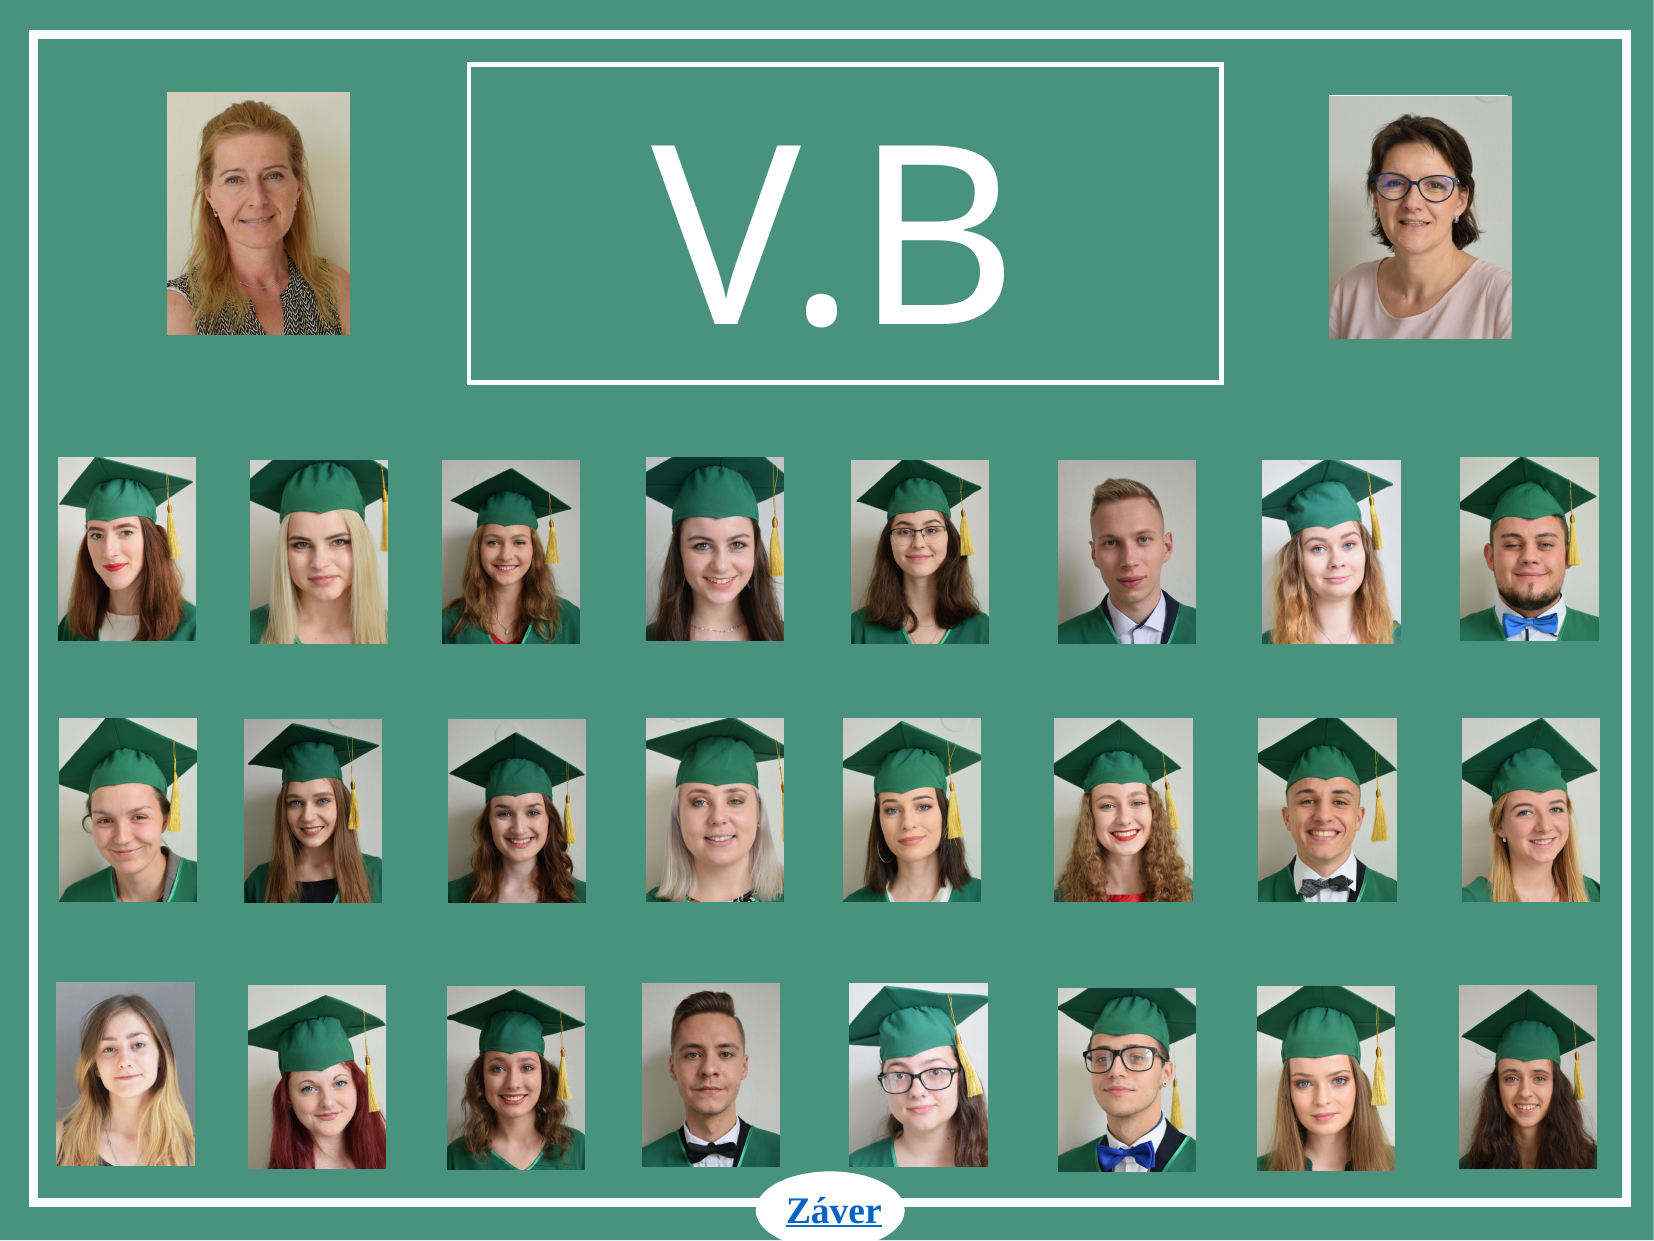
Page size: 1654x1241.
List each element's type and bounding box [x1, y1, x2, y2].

picture [843, 718, 981, 902]
picture [646, 718, 784, 902]
picture [1329, 96, 1512, 339]
picture [1460, 457, 1599, 641]
picture [642, 983, 780, 1167]
picture [448, 719, 586, 903]
picture [442, 460, 580, 644]
picture [56, 982, 195, 1166]
text_box [756, 1172, 904, 1241]
picture [849, 983, 988, 1167]
picture [59, 718, 197, 902]
picture [1462, 718, 1601, 902]
picture [646, 457, 784, 641]
picture [447, 986, 585, 1170]
text_box [33, 34, 1627, 1203]
picture [851, 460, 989, 644]
picture [58, 457, 196, 641]
picture [1262, 460, 1401, 644]
picture [1257, 986, 1395, 1171]
picture [248, 985, 386, 1169]
picture [1459, 985, 1597, 1169]
picture [1258, 718, 1397, 902]
picture [1054, 718, 1193, 902]
picture [1058, 460, 1196, 644]
picture [244, 719, 382, 903]
picture [250, 460, 388, 644]
picture [1058, 988, 1196, 1172]
picture [167, 92, 350, 335]
